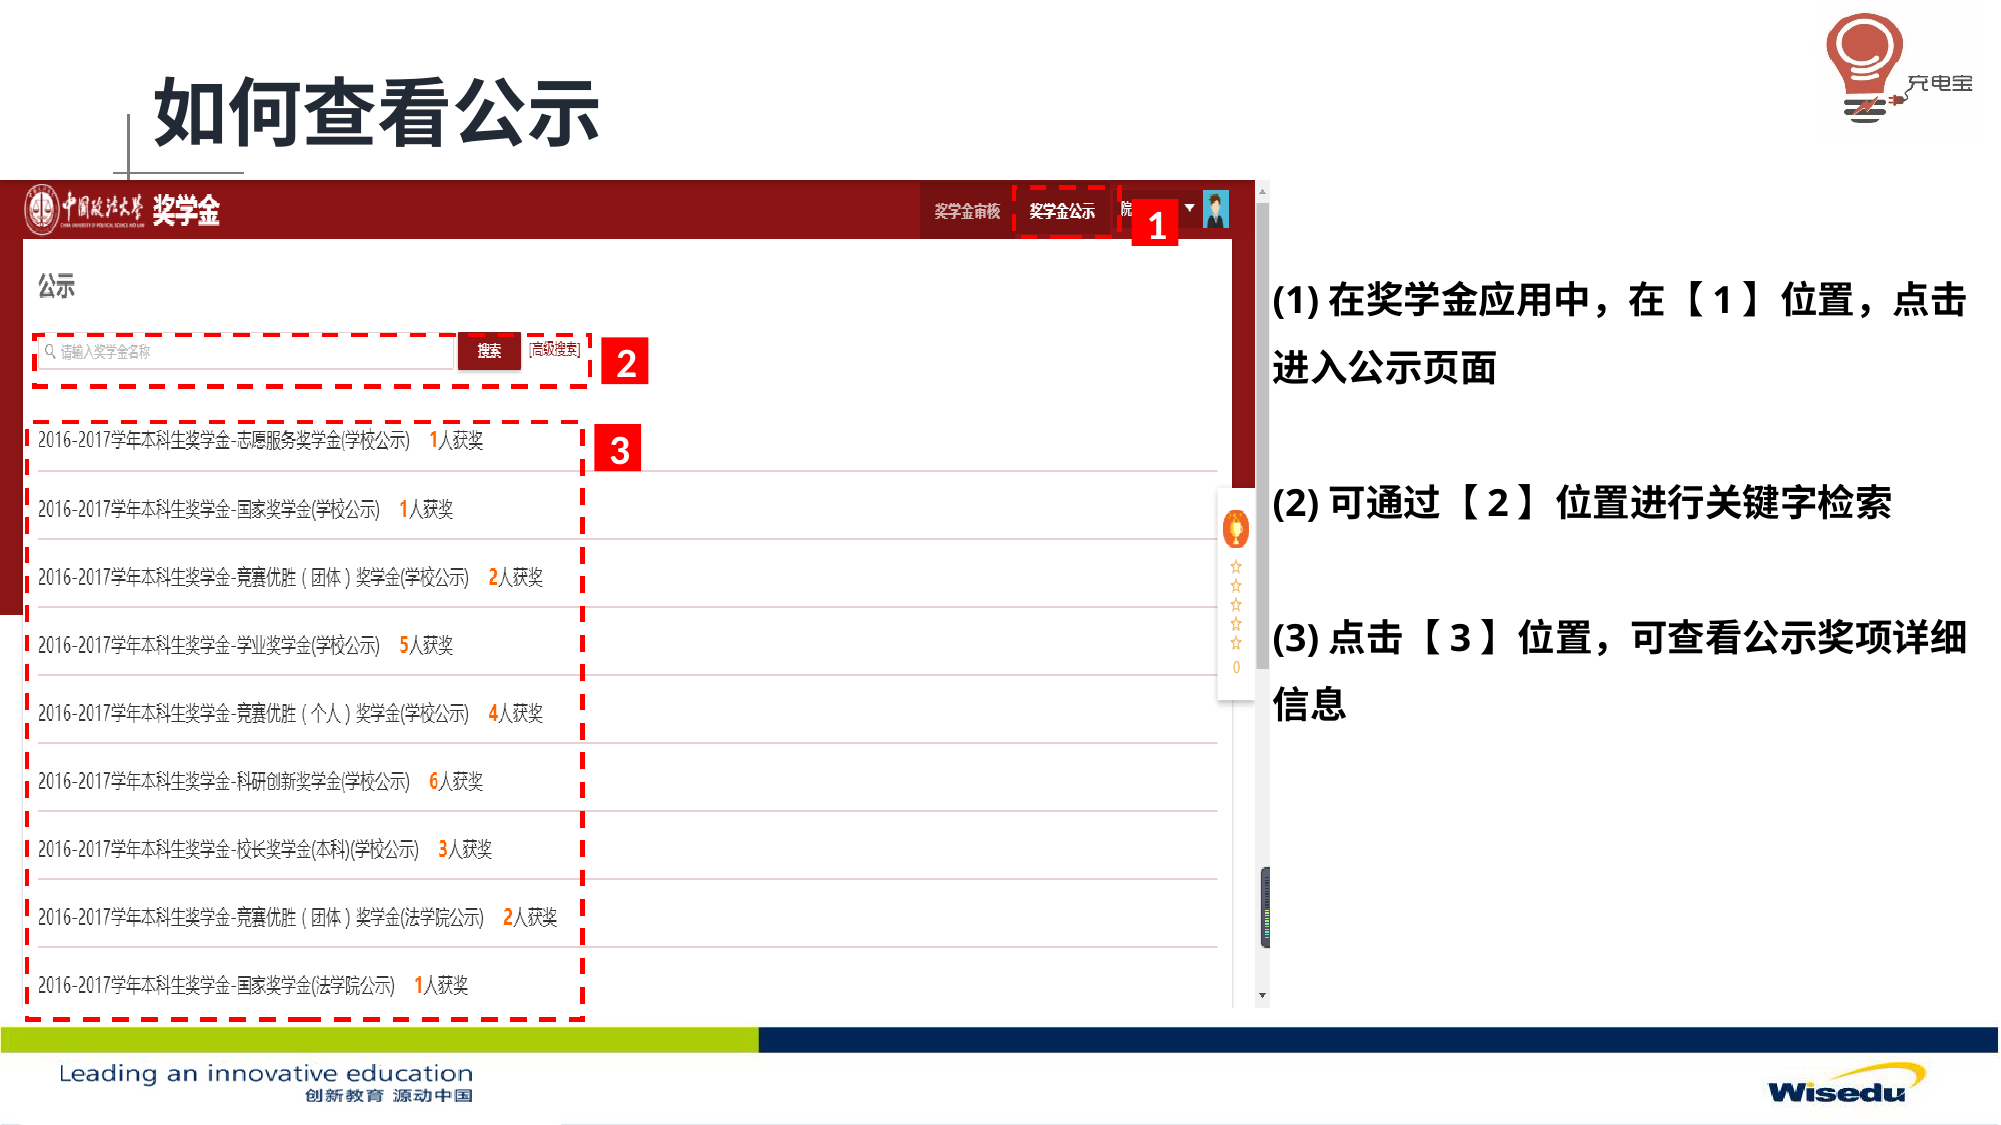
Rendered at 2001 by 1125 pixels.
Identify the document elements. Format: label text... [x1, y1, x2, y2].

title 如何查看公示 [137, 59, 1863, 173]
text_box (1)在奖学金应用中，在【1】位置，点击进入公示页面 (2)可通过【2】位置进行关键字检索 (3)点击【3】位置，可查看公示奖项详细信息 [1270, 246, 2000, 734]
picture [0, 0, 2000, 1125]
text_box [26, 1008, 584, 1020]
